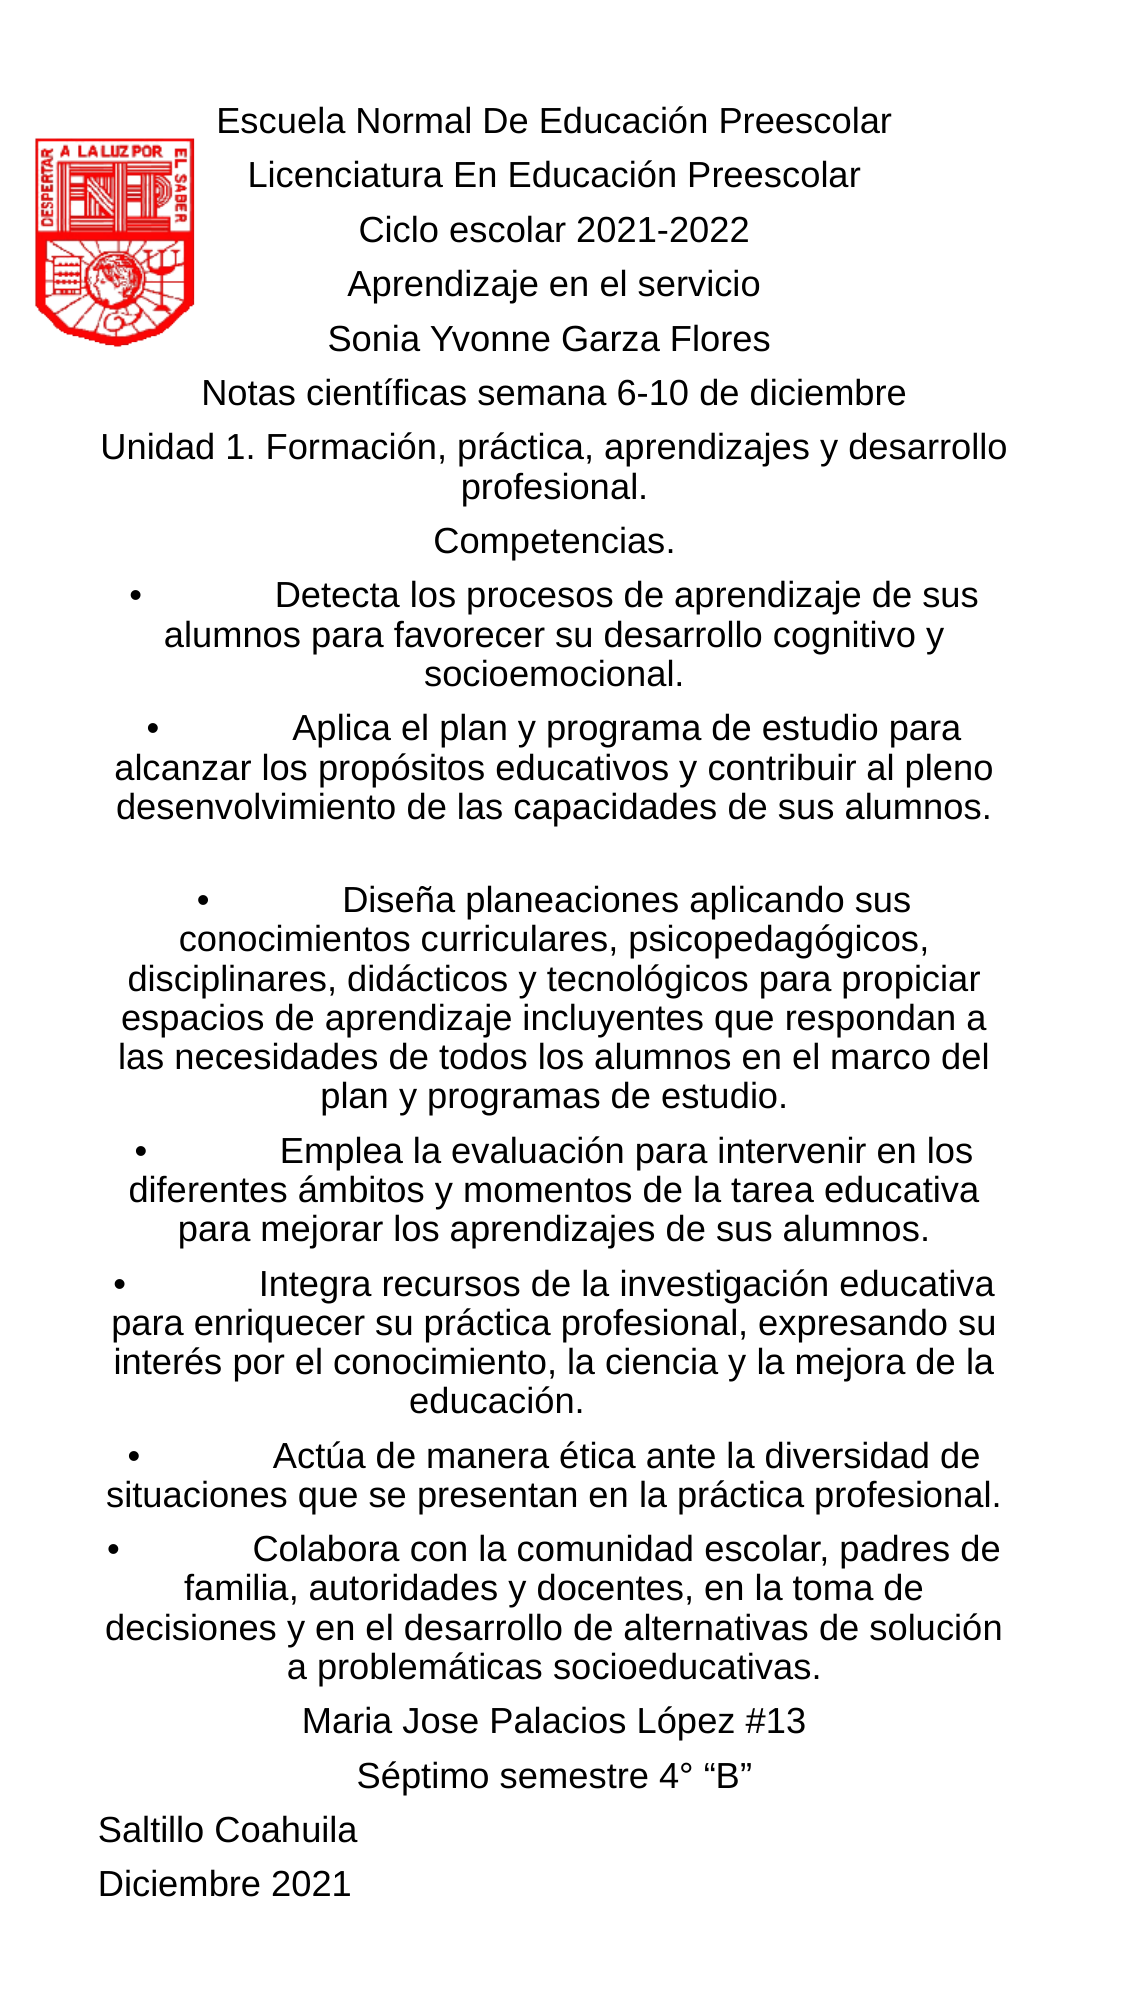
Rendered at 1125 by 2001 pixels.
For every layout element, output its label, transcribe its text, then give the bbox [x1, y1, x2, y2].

picture [0, 134, 254, 350]
subtitle Escuela Normal De Educación Preescolar Licenciatura En Educación Preescolar Ciclo escolar 2021-2022 Aprendizaje en el servicio Sonia Yvonne Garza Flores Notas científicas semana 6-10 de diciembre Unidad 1. Formación, práctica, aprendizajes y desarrollo profesional. Competencias. • Detecta los procesos de aprendizaje de sus alumnos para favorecer su desarrollo cognitivo y socioemocional. • Aplica el plan y programa de estudio para alcanzar los propósitos educativos y contribuir al pleno desenvolvimiento de las capacidades de sus alumnos. • Diseña planeaciones aplicando sus conocimientos curriculares, psicopedagógicos, disciplinares, didácticos y tecnológicos para propiciar espacios de aprendizaje incluyentes que respondan a las necesidades de todos los alumnos en el marco del plan y programas de estudio. • Emplea la evaluación para intervenir en los diferentes ámbitos y momentos de la tarea educativa para mejorar los aprendizajes de sus alumnos. • Integra recursos de la investigación educativa para enriquecer su práctica profesional, expresando su interés por el conocimiento, la ciencia y la mejora de la educación. • Actúa de manera ética ante la diversidad de situaciones que se presentan en la práctica profesional. • Colabora con la comunidad escolar, padres de familia, autoridades y docentes, en la toma de decisiones y en el desarrollo de alternativas de solución a problemáticas socioeducativas. Maria Jose Palacios López #13 Séptimo semestre 4° “B” Saltillo Coahuila Diciembre 2021 [82, 94, 1027, 1923]
